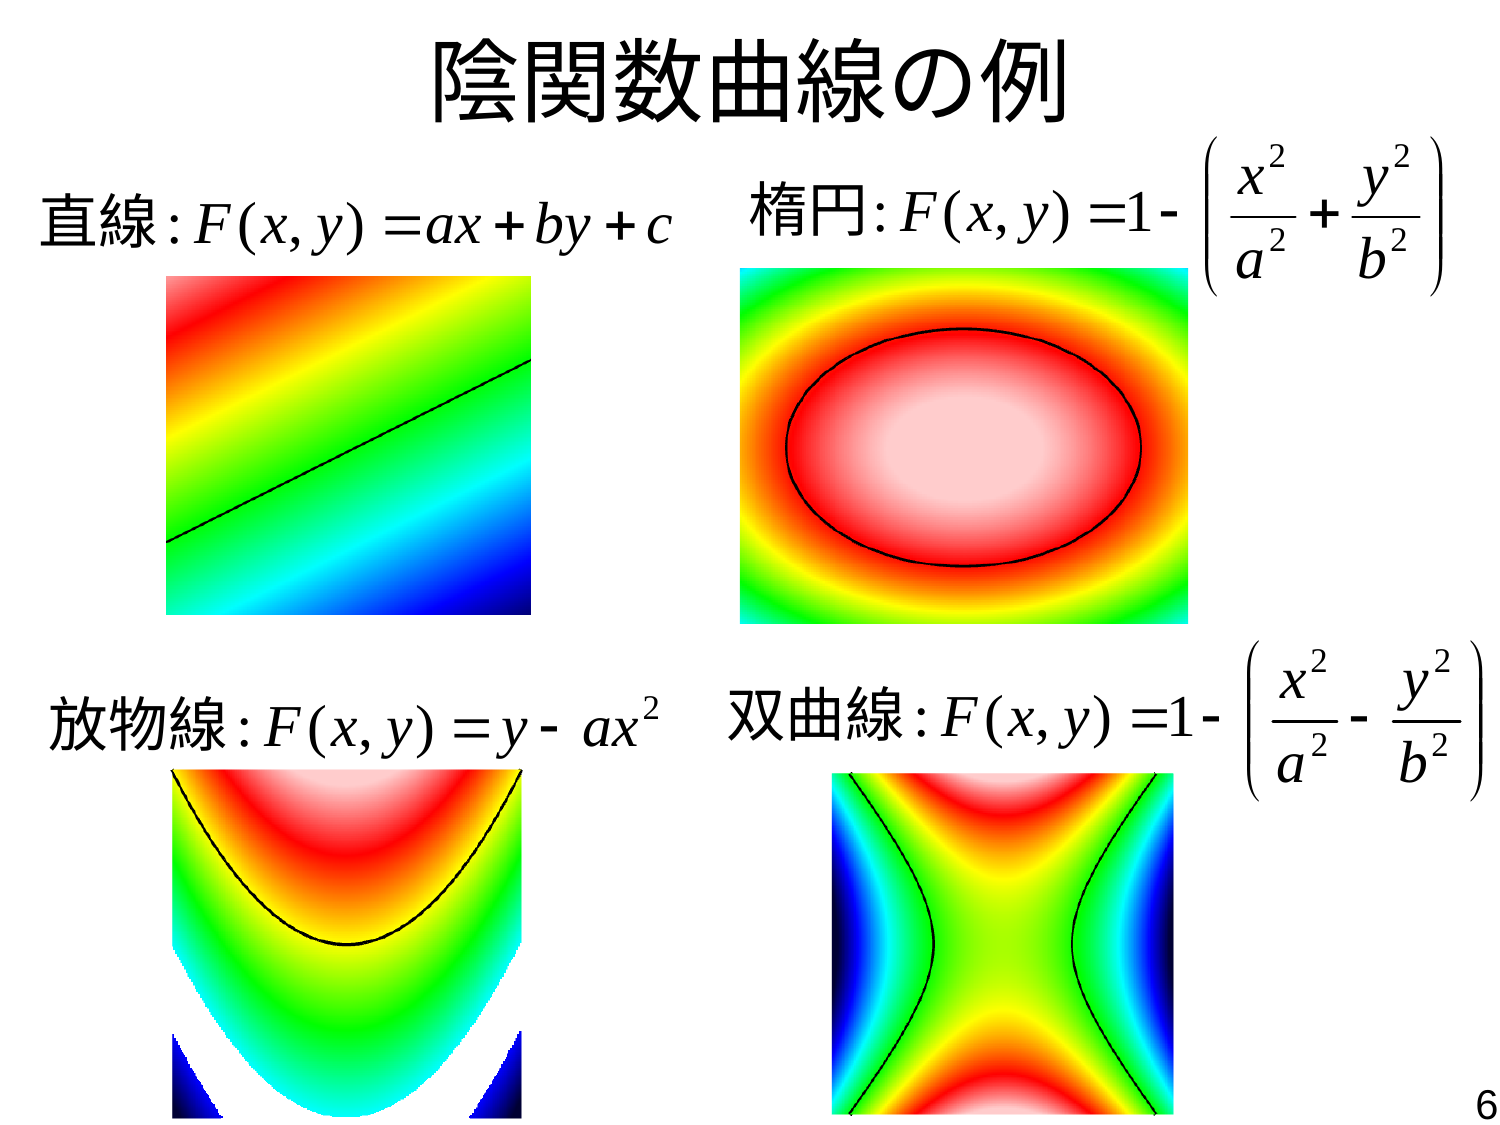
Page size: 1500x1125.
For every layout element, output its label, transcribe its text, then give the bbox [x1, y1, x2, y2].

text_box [41, 681, 669, 771]
picture [165, 771, 538, 1125]
picture [739, 268, 1189, 624]
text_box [740, 122, 1463, 312]
slide_number 6 [1188, 1070, 1500, 1125]
title 陰関数曲線の例 [75, 0, 1425, 173]
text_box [32, 183, 685, 269]
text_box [718, 627, 1500, 816]
picture [166, 276, 531, 616]
picture [823, 816, 1185, 1125]
picture [291, 496, 531, 616]
